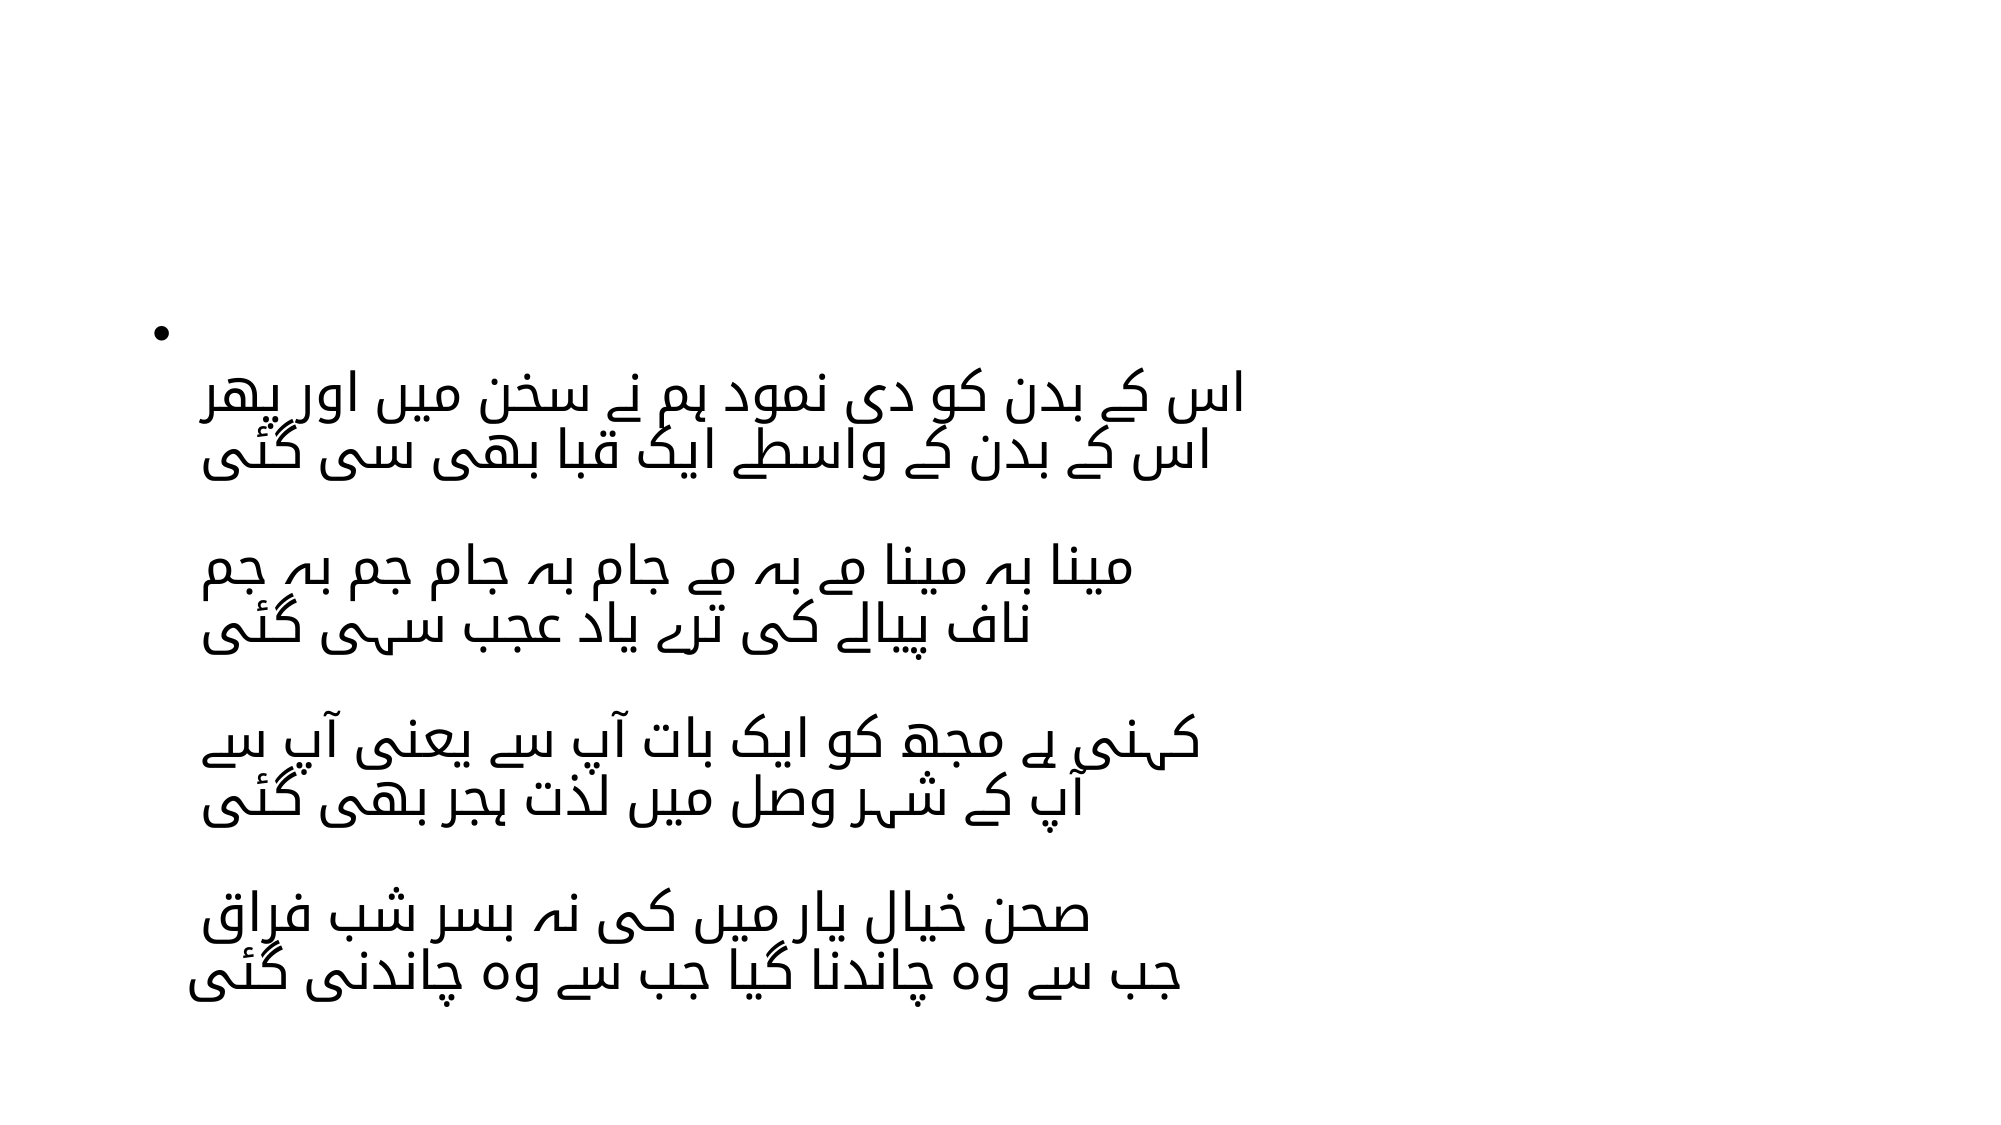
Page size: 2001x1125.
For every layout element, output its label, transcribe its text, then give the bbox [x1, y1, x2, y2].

list اس کے بدن کو دی نمود ہم نے سخن میں اور پھر اس کے بدن کے واسطے ایک قبا بھی سی گئی مینا بہ مینا مے بہ مے جام بہ جام جم بہ جم ناف پیالے کی ترے یاد عجب سہی گئی کہنی ہے مجھ کو ایک بات آپ سے یعنی آپ سے آپ کے شہر وصل میں لذت ہجر بھی گئی صحن خیال یار میں کی نہ بسر شب فراق جب سے وہ چاندنا گیا جب سے وہ چاندنی گئی [137, 299, 1863, 1014]
